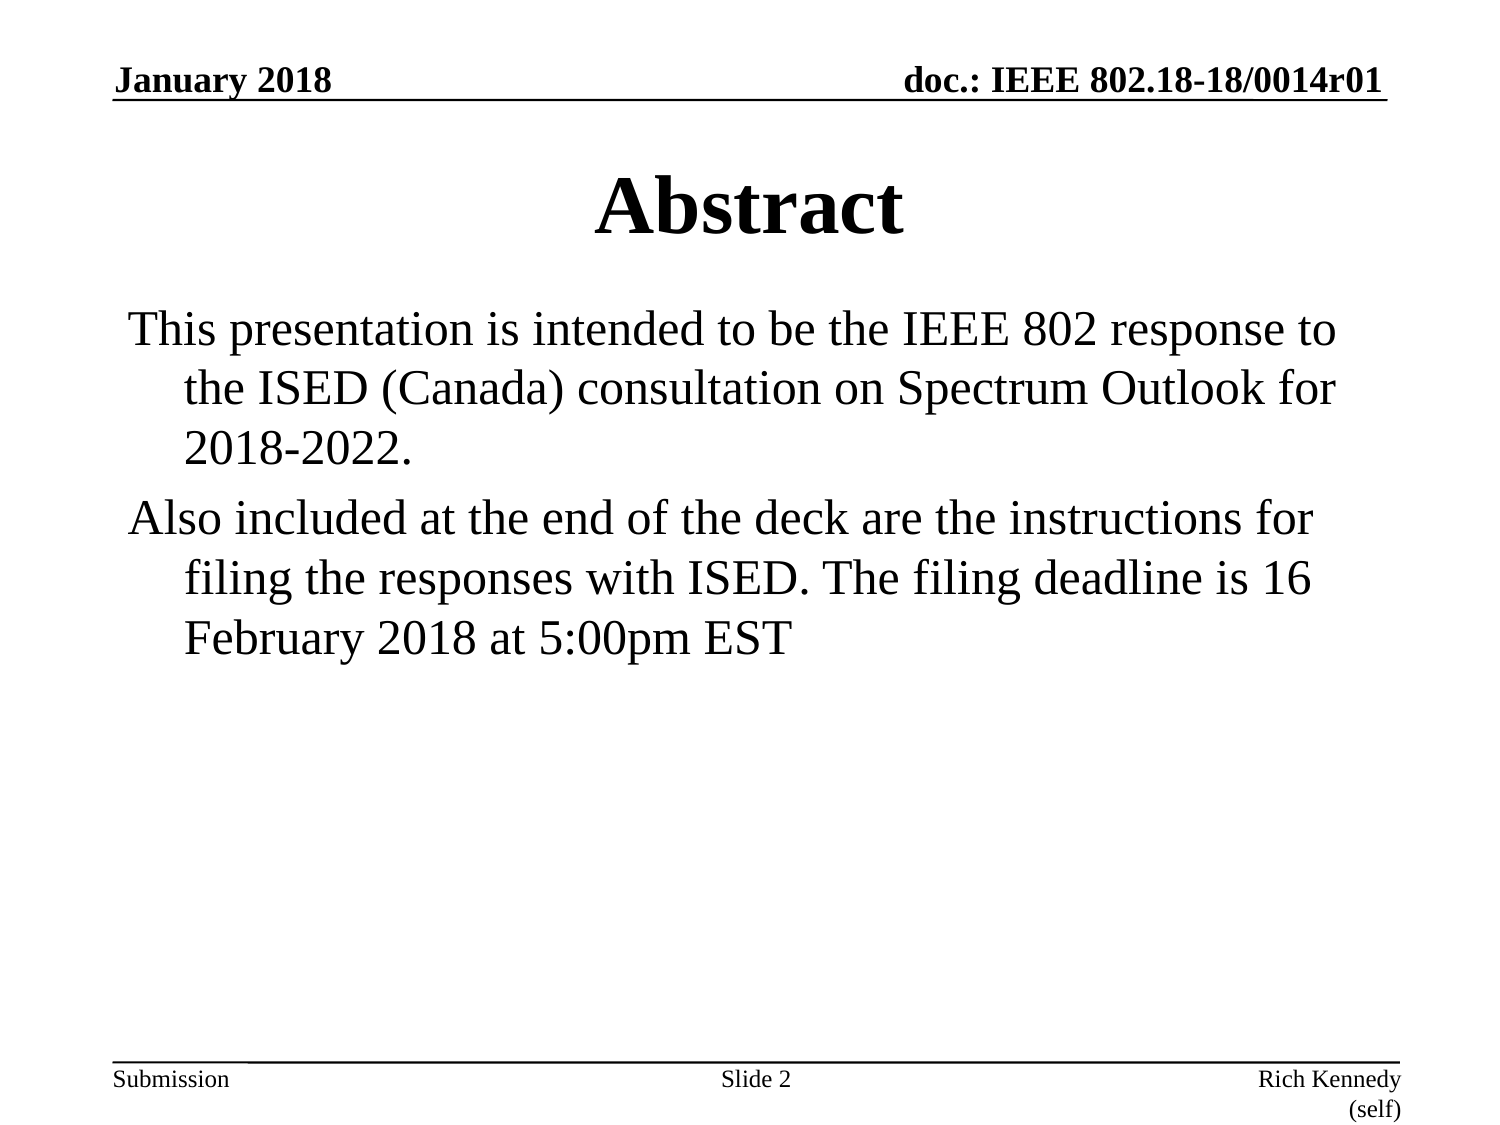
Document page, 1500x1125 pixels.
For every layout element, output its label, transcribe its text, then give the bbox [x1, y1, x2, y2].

list This presentation is intended to be the IEEE 802 response to the ISED (Canada) consultation on Spectrum Outlook for 2018-2022. Also included at the end of the deck are the instructions for filing the responses with ISED. The filing deadline is 16 February 2018 at 5:00pm EST [112, 287, 1388, 963]
footer Rich Kennedy (self) [1206, 1061, 1402, 1093]
title Abstract [112, 112, 1388, 287]
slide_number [114, 54, 335, 101]
slide_number Slide 2 [712, 1061, 800, 1093]
